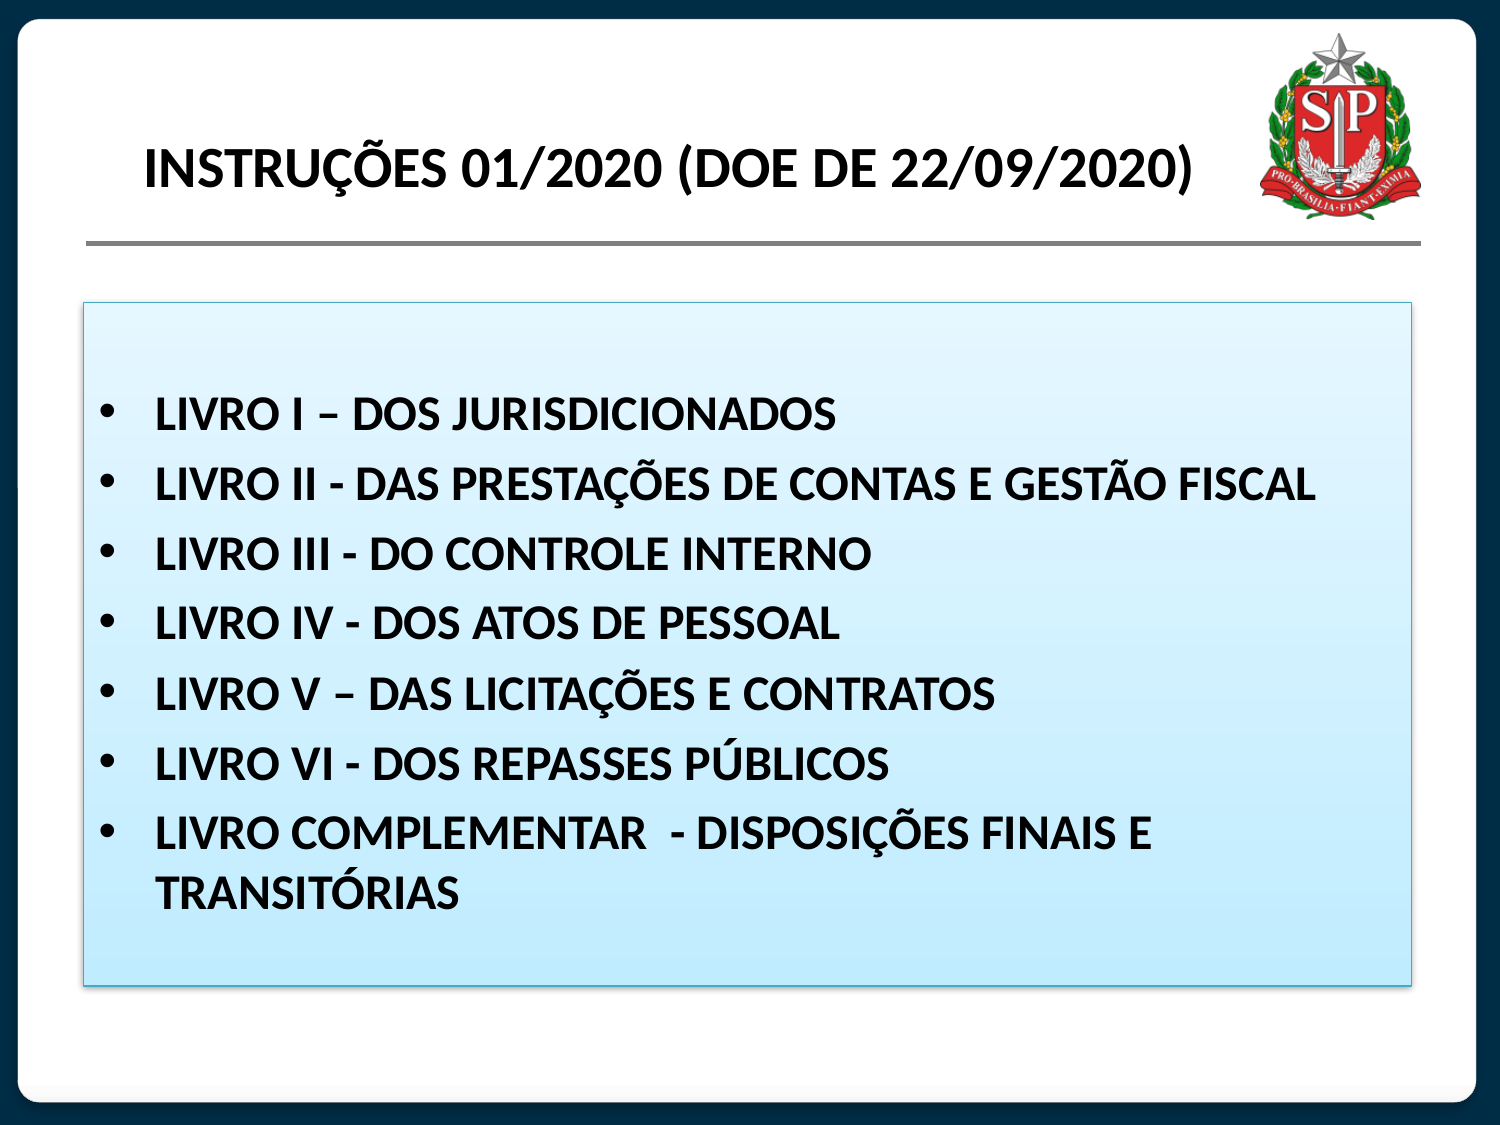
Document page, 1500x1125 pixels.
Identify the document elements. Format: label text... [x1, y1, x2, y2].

title INSTRUÇÕES 01/2020 (DOE DE 22/09/2020) [83, 42, 1255, 216]
text_box LIVRO I – DOS JURISDICIONADOS LIVRO II - DAS PRESTAÇÕES DE CONTAS E GESTÃO FISCAL LIVRO III - DO CONTROLE INTERNO LIVRO IV - DOS ATOS DE PESSOAL LIVRO V – DAS LICITAÇÕES E CONTRATOS LIVRO VI - DOS REPASSES PÚBLICOS LIVRO COMPLEMENTAR - DISPOSIÇÕES FINAIS E TRANSITÓRIAS [83, 302, 1412, 987]
picture [1260, 33, 1421, 220]
